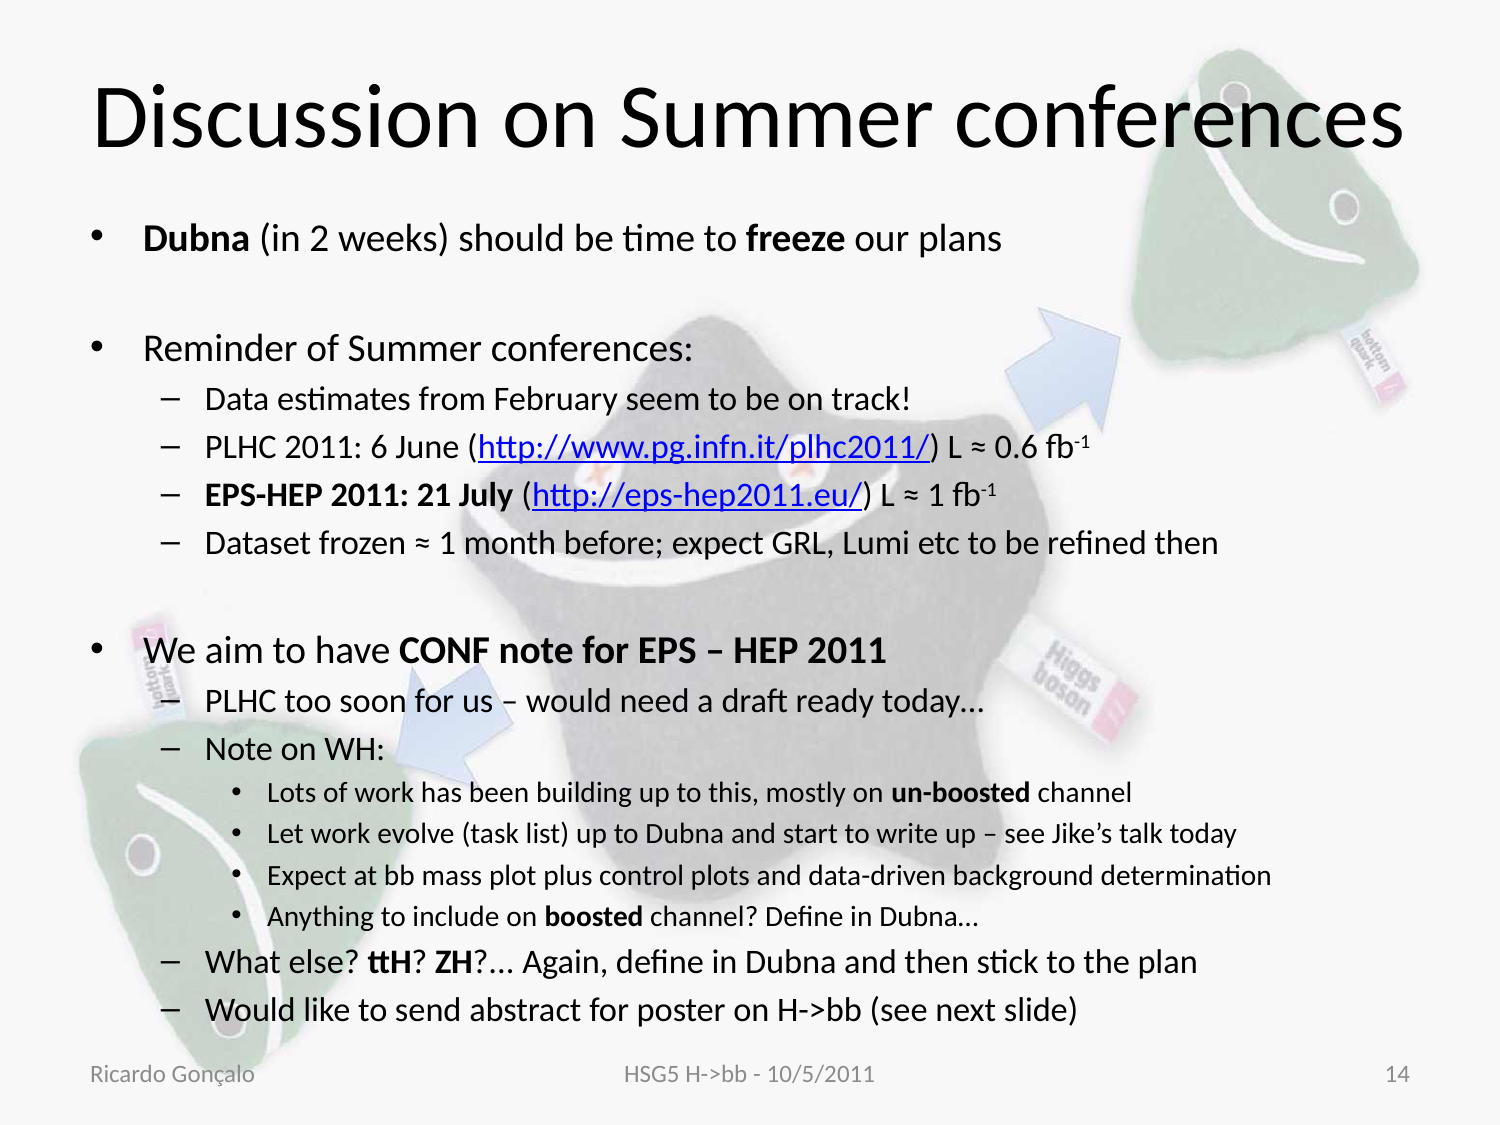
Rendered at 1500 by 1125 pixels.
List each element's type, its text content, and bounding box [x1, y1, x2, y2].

slide_number 14 [1074, 1042, 1425, 1103]
footer HSG5 H->bb - 10/5/2011 [512, 1042, 988, 1103]
list Dubna (in 2 weeks) should be time to freeze our plans Reminder of Summer conferences: Data estimates from February seem to be on track! PLHC 2011: 6 June (http://www.pg.infn.it/plhc2011/) L ≈ 0.6 fb-1 EPS-HEP 2011: 21 July (http://eps-hep2011.eu/) L ≈ 1 fb-1 Dataset frozen ≈ 1 month before; expect GRL, Lumi etc to be refined then We aim to have CONF note for EPS – HEP 2011 PLHC too soon for us – would need a draft ready today… Note on WH: Lots of work has been building up to this, mostly on un-boosted channel Let work evolve (task list) up to Dubna and start to write up – see Jike’s talk today Expect at bb mass plot plus control plots and data-driven background determination Anything to include on boosted channel? Define in Dubna… What else? ttH? ZH?... Again, define in Dubna and then stick to the plan Would like to send abstract for poster on H->bb (see next slide) [75, 204, 1425, 1043]
picture [0, 0, 1500, 1125]
title Discussion on Summer conferences [75, 45, 1425, 178]
slide_number Ricardo Gonçalo [75, 1042, 425, 1103]
